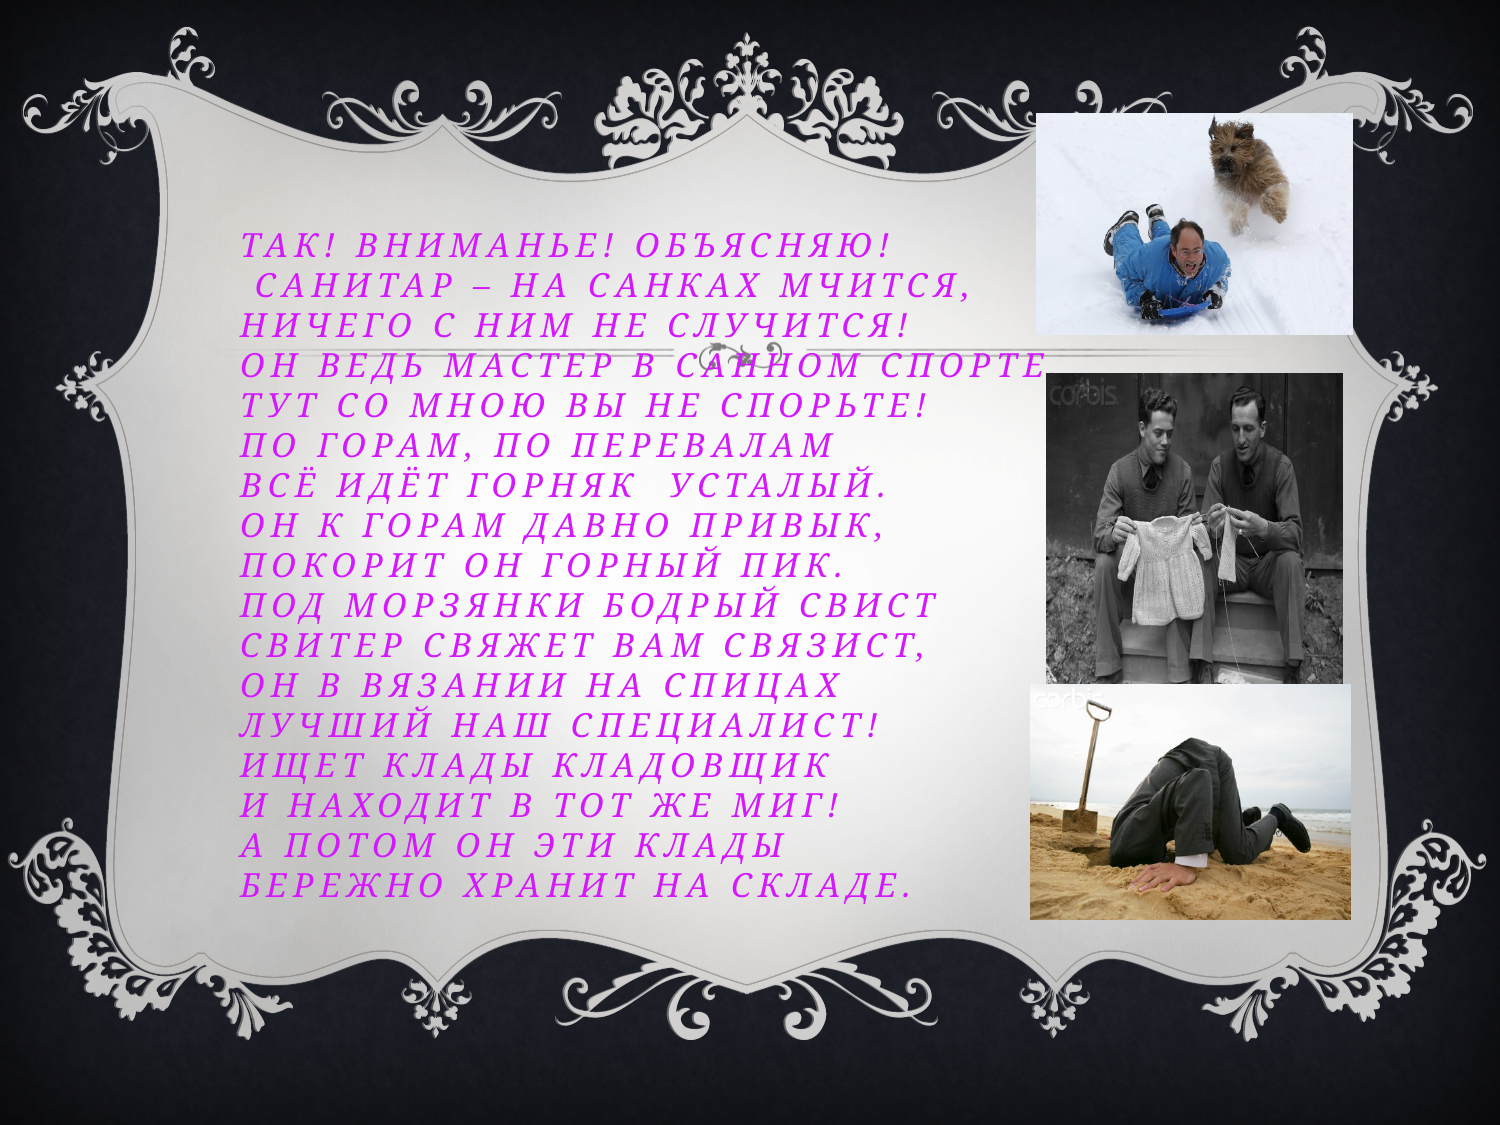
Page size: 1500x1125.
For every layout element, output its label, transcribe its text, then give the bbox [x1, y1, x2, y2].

picture [0, 0, 1500, 335]
title Так! Вниманье! Объясняю! САНИТАР – на санках мчится, Ничего с ним не случится! Он ведь мастер в санном спорте, Тут со мною вы не спорьте! По горам, по перевалам Всё идёт ГОРНЯК усталый. Он к горам давно привык, Покорит он горный пик. Под морзянки бодрый свист Свитер свяжет вам СВЯЗИСТ, Он в вязании на спицах Лучший наш специалист! Ищет клады КЛАДОВЩИК И находит в тот же миг! А потом он эти клады Бережно хранит на складе. [225, 212, 1275, 953]
picture [0, 373, 1500, 1125]
